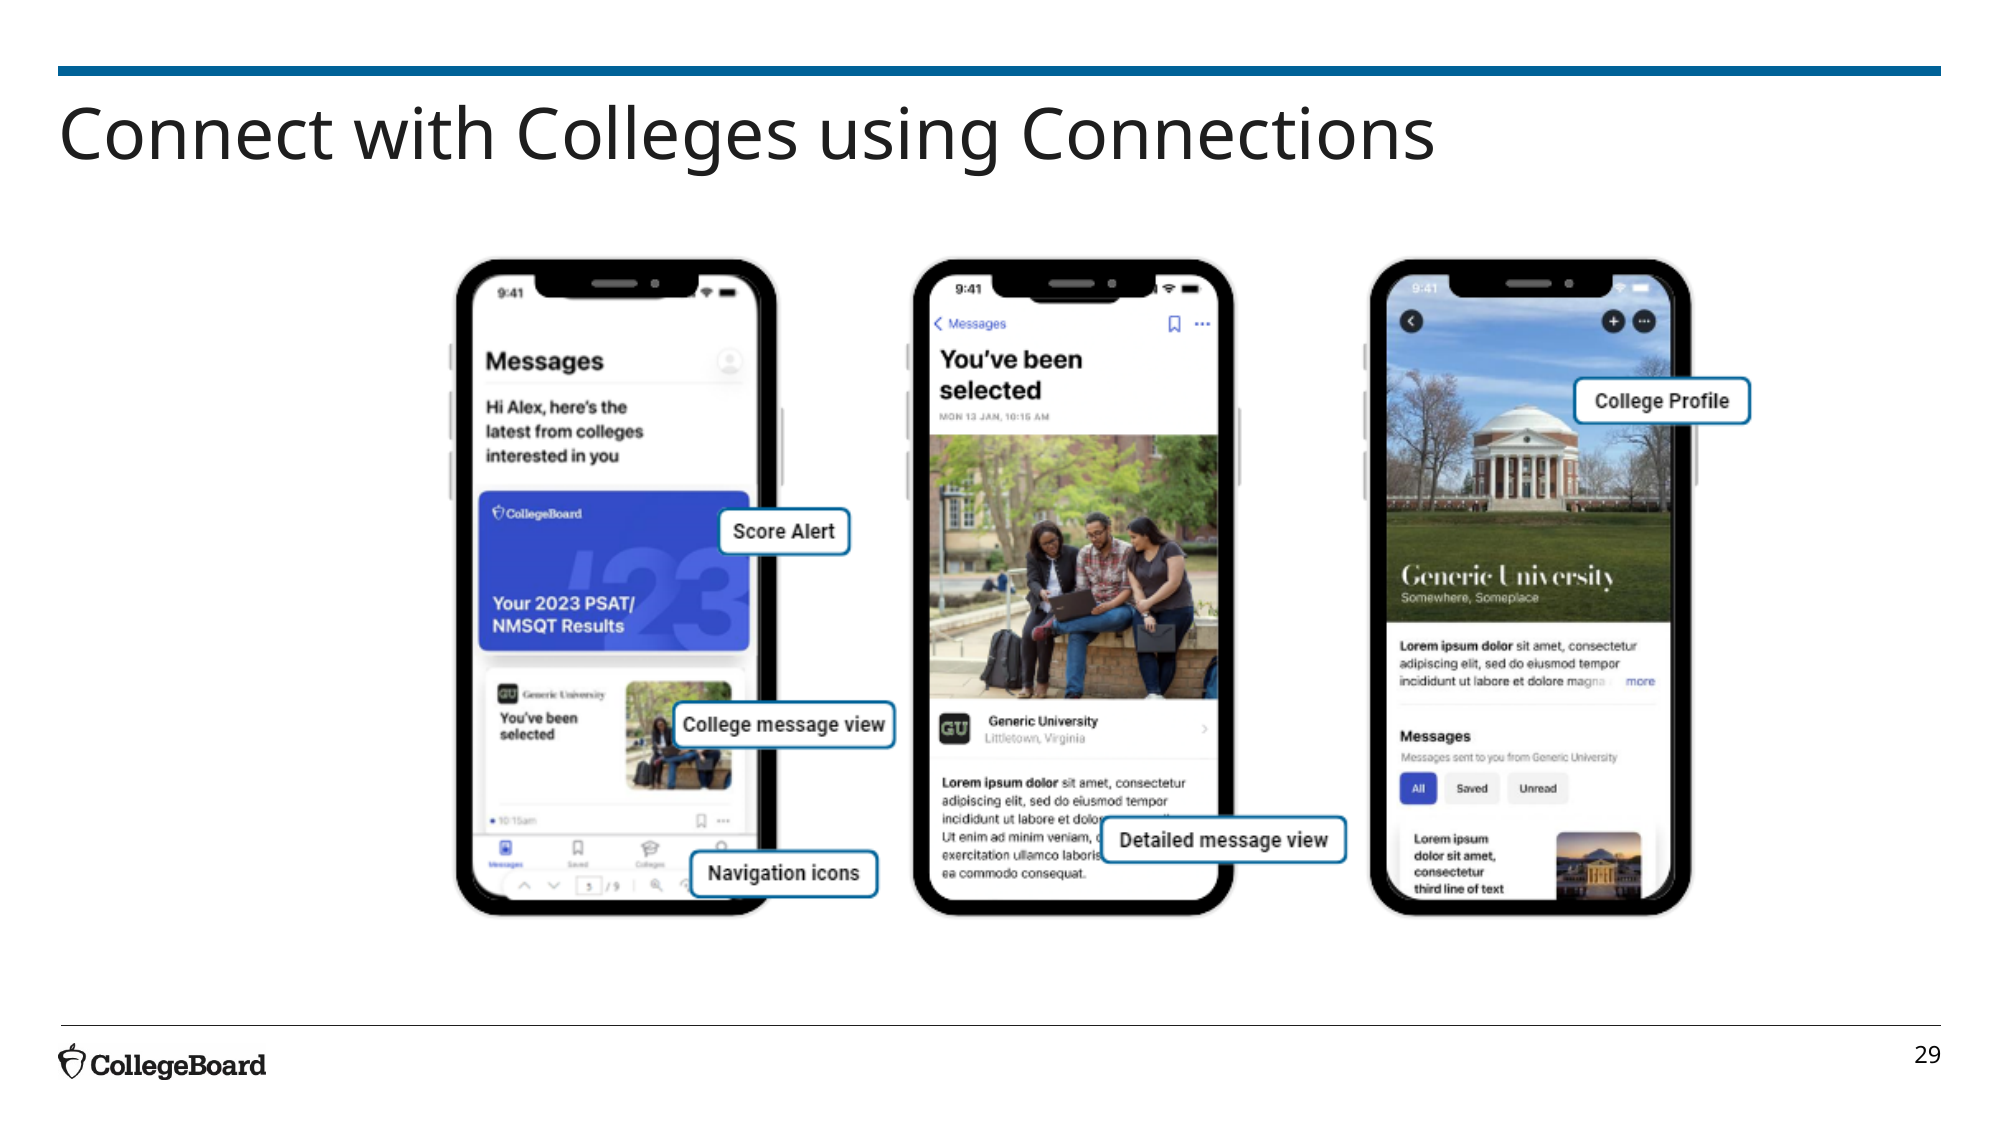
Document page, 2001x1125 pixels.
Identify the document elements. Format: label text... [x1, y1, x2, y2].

title Connect with Colleges using Connections [58, 88, 1911, 157]
picture [58, 1043, 266, 1080]
picture [445, 245, 1768, 935]
